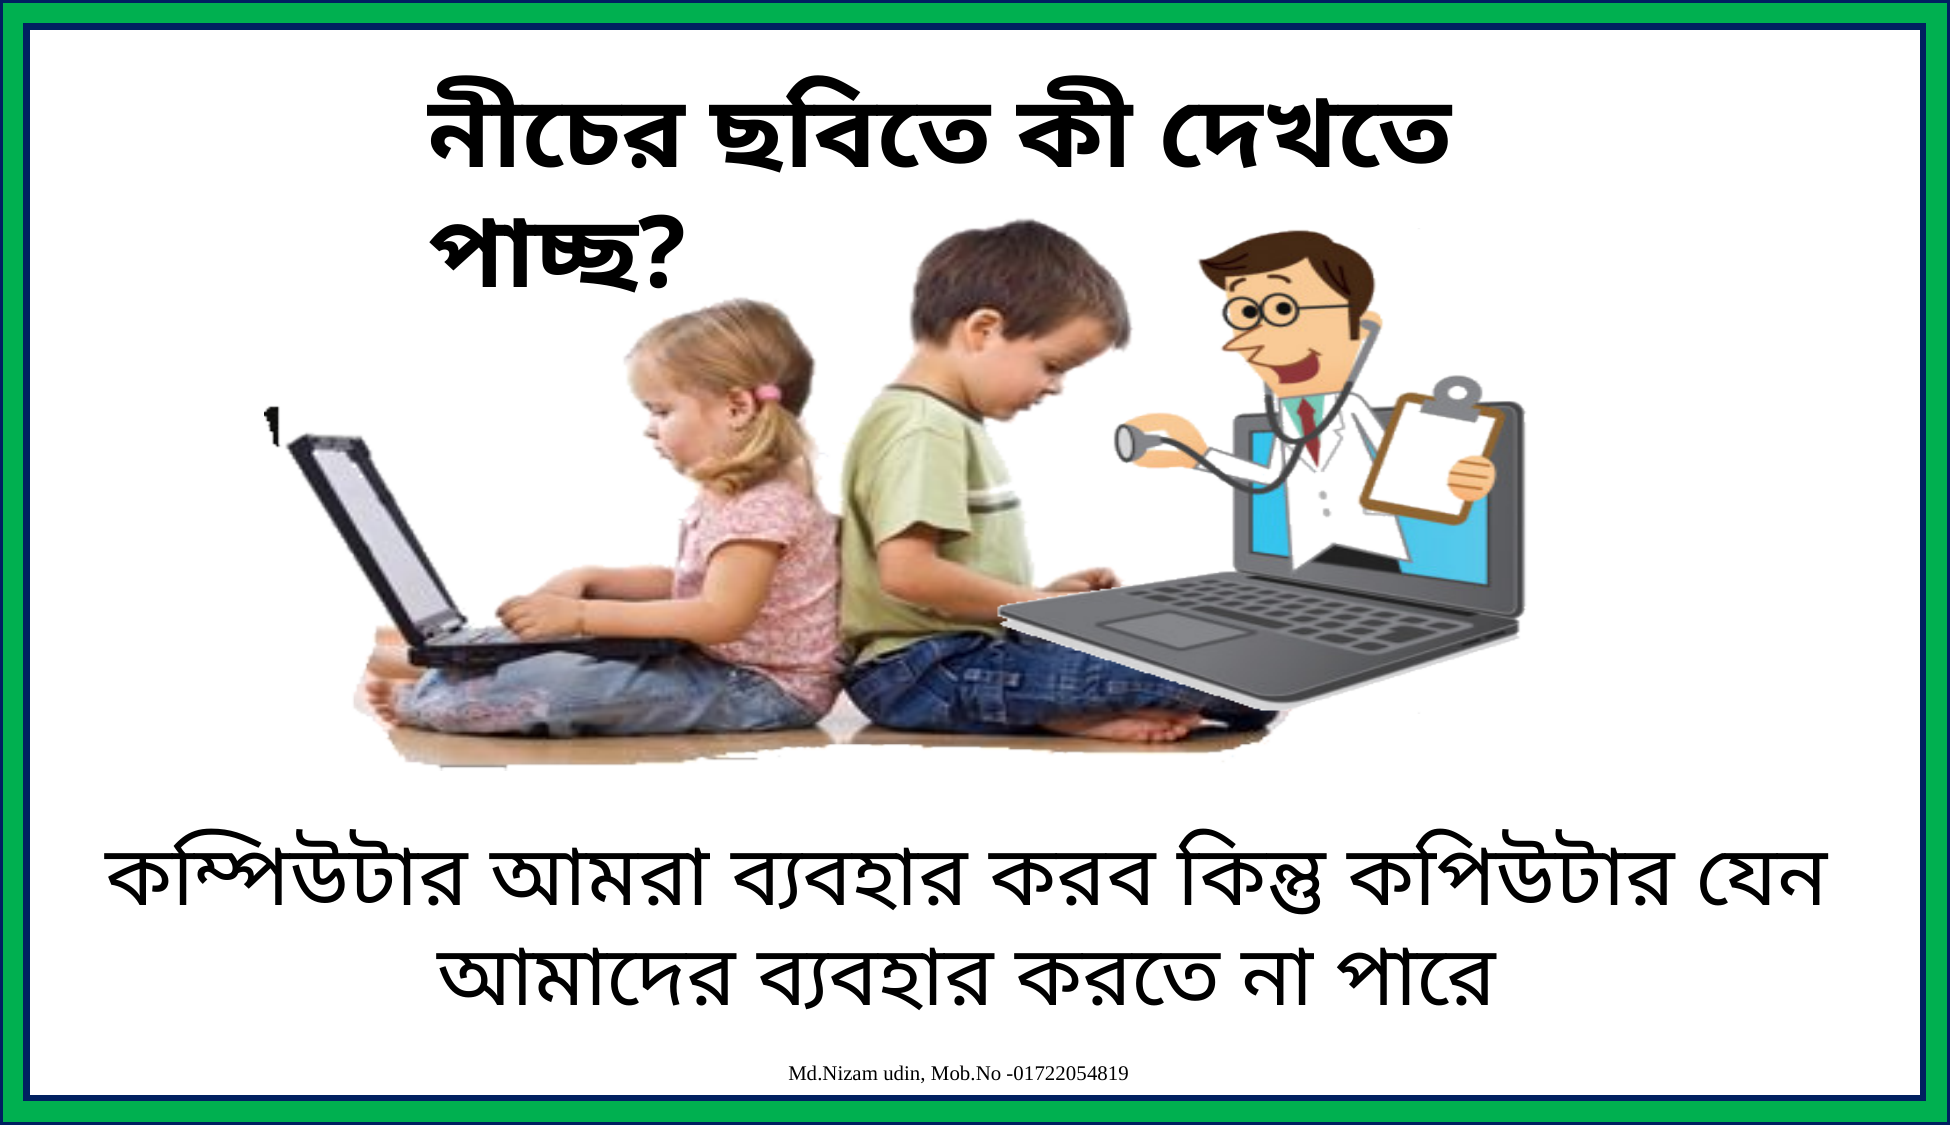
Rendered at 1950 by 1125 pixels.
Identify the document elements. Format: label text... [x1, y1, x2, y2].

text_box নীচের ছবিতে কী দেখতে পাচ্ছ? [414, 60, 1519, 196]
text_box কম্পিউটার আমরা ব্যবহার করব কিন্তু কপিউটার যেন আমাদের ব্যবহার করতে না পারে [56, 815, 1877, 1030]
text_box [264, 196, 1669, 771]
